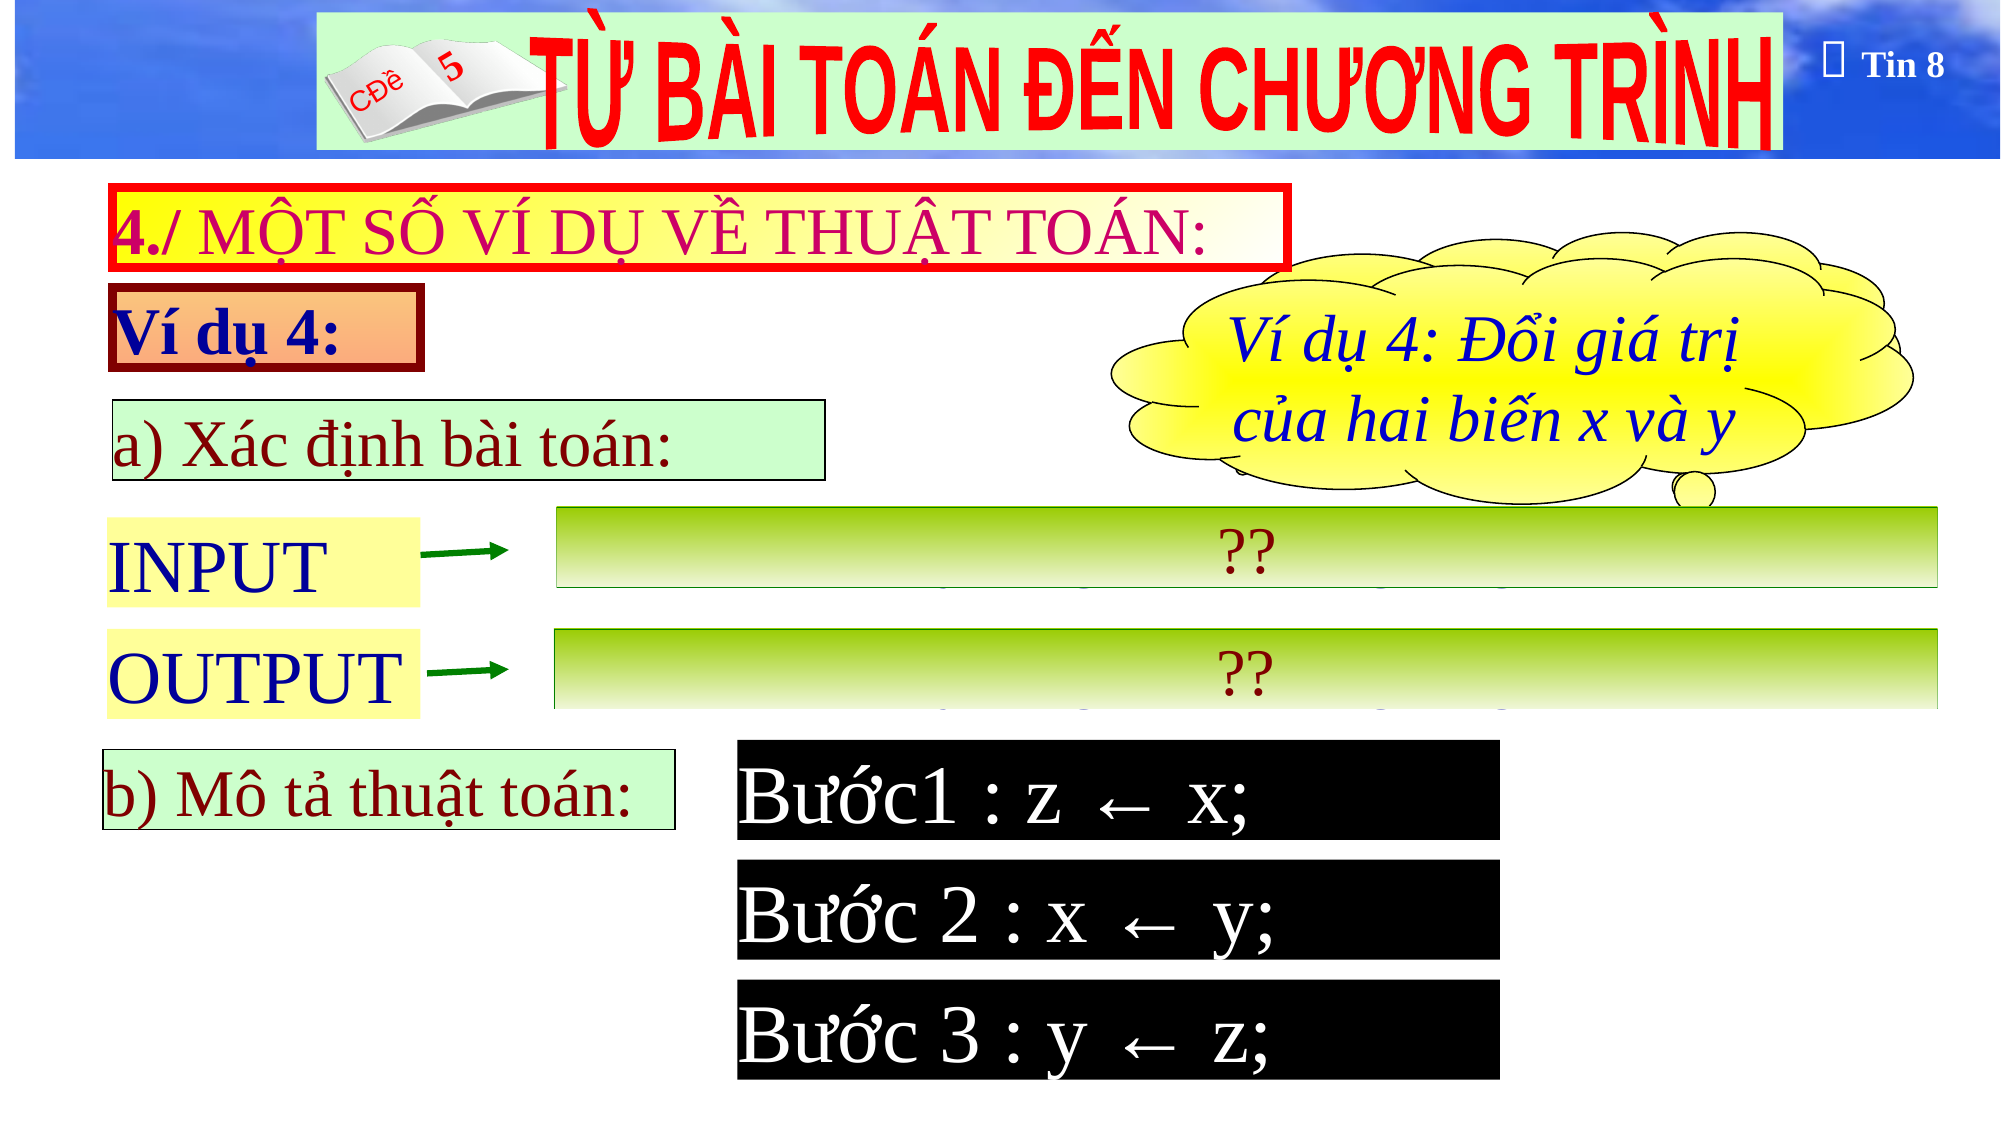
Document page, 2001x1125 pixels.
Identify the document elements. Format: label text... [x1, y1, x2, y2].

text_box 4./ MỘT SỐ VÍ DỤ VỀ THUẬT TOÁN: [112, 187, 1288, 268]
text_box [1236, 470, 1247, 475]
text_box a) Xác định bài toán: [112, 399, 825, 480]
text_box INPUT [107, 517, 421, 608]
text_box ?? [553, 628, 1938, 709]
text_box [420, 544, 509, 557]
text_box Ví dụ 4: [112, 287, 421, 368]
text_box Bước 3 : y ← z; [737, 979, 1500, 1080]
text_box Bước 2 : x ← y; [737, 859, 1500, 960]
text_box Ví dụ 4: Đổi giá trị của hai biến x và y [1111, 258, 1914, 506]
picture [14, 0, 2001, 159]
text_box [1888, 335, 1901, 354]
text_box [427, 663, 509, 677]
text_box OUTPUT [107, 628, 421, 719]
text_box ?? [556, 506, 1938, 588]
text_box b) Mô tả thuật toán: [103, 749, 675, 830]
text_box Em hãy trình bày ví dụ 4? [1262, 232, 1885, 309]
text_box Bước1 : z ← x; [737, 739, 1500, 840]
